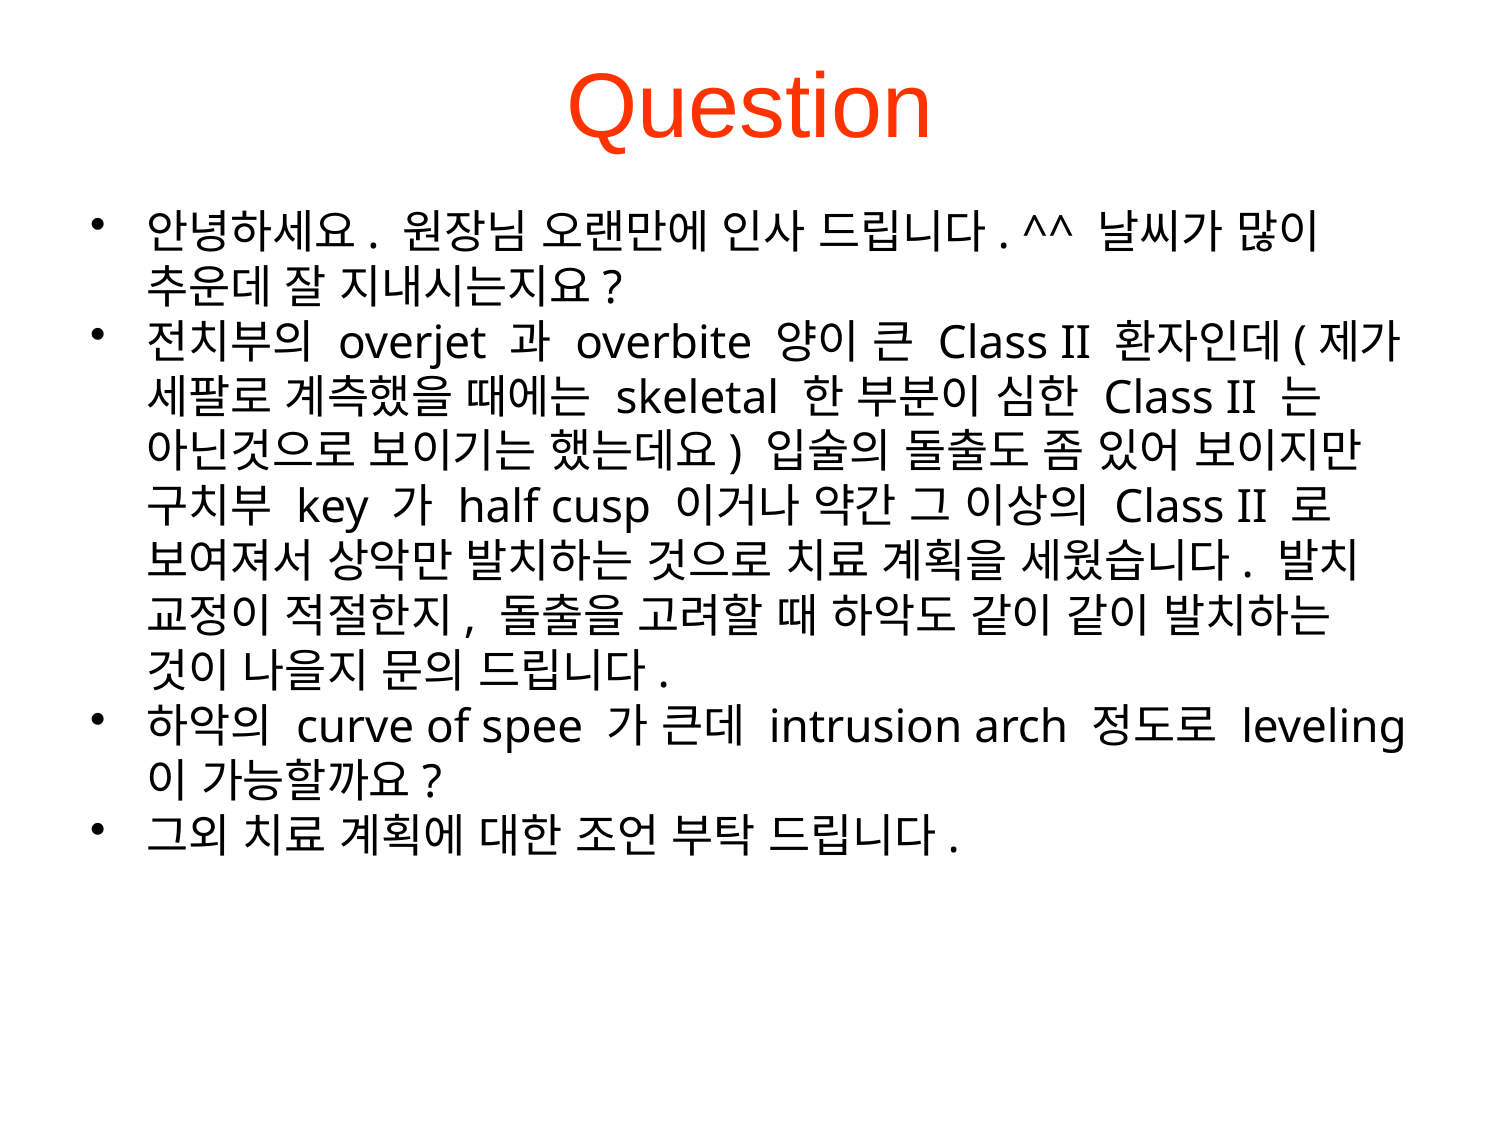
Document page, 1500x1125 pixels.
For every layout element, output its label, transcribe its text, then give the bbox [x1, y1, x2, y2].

title Question [75, 7, 1425, 194]
list 안녕하세요. 원장님 오랜만에 인사 드립니다. ^^ 날씨가 많이 추운데 잘 지내시는지요? 전치부의 overjet 과 overbite 양이 큰 Class II 환자인데(제가 세팔로 계측했을 때에는 skeletal 한 부분이 심한 Class II 는 아닌것으로 보이기는 했는데요) 입술의 돌출도 좀 있어 보이지만 구치부 key 가 half cusp 이거나 약간 그 이상의 Class II 로 보여져서 상악만 발치하는 것으로 치료 계획을 세웠습니다. 발치 교정이 적절한지, 돌출을 고려할 때 하악도 같이 같이 발치하는 것이 나을지 문의 드립니다. 하악의 curve of spee 가 큰데 intrusion arch 정도로 leveling 이 가능할까요? 그외 치료 계획에 대한 조언 부탁 드립니다. [75, 194, 1425, 975]
